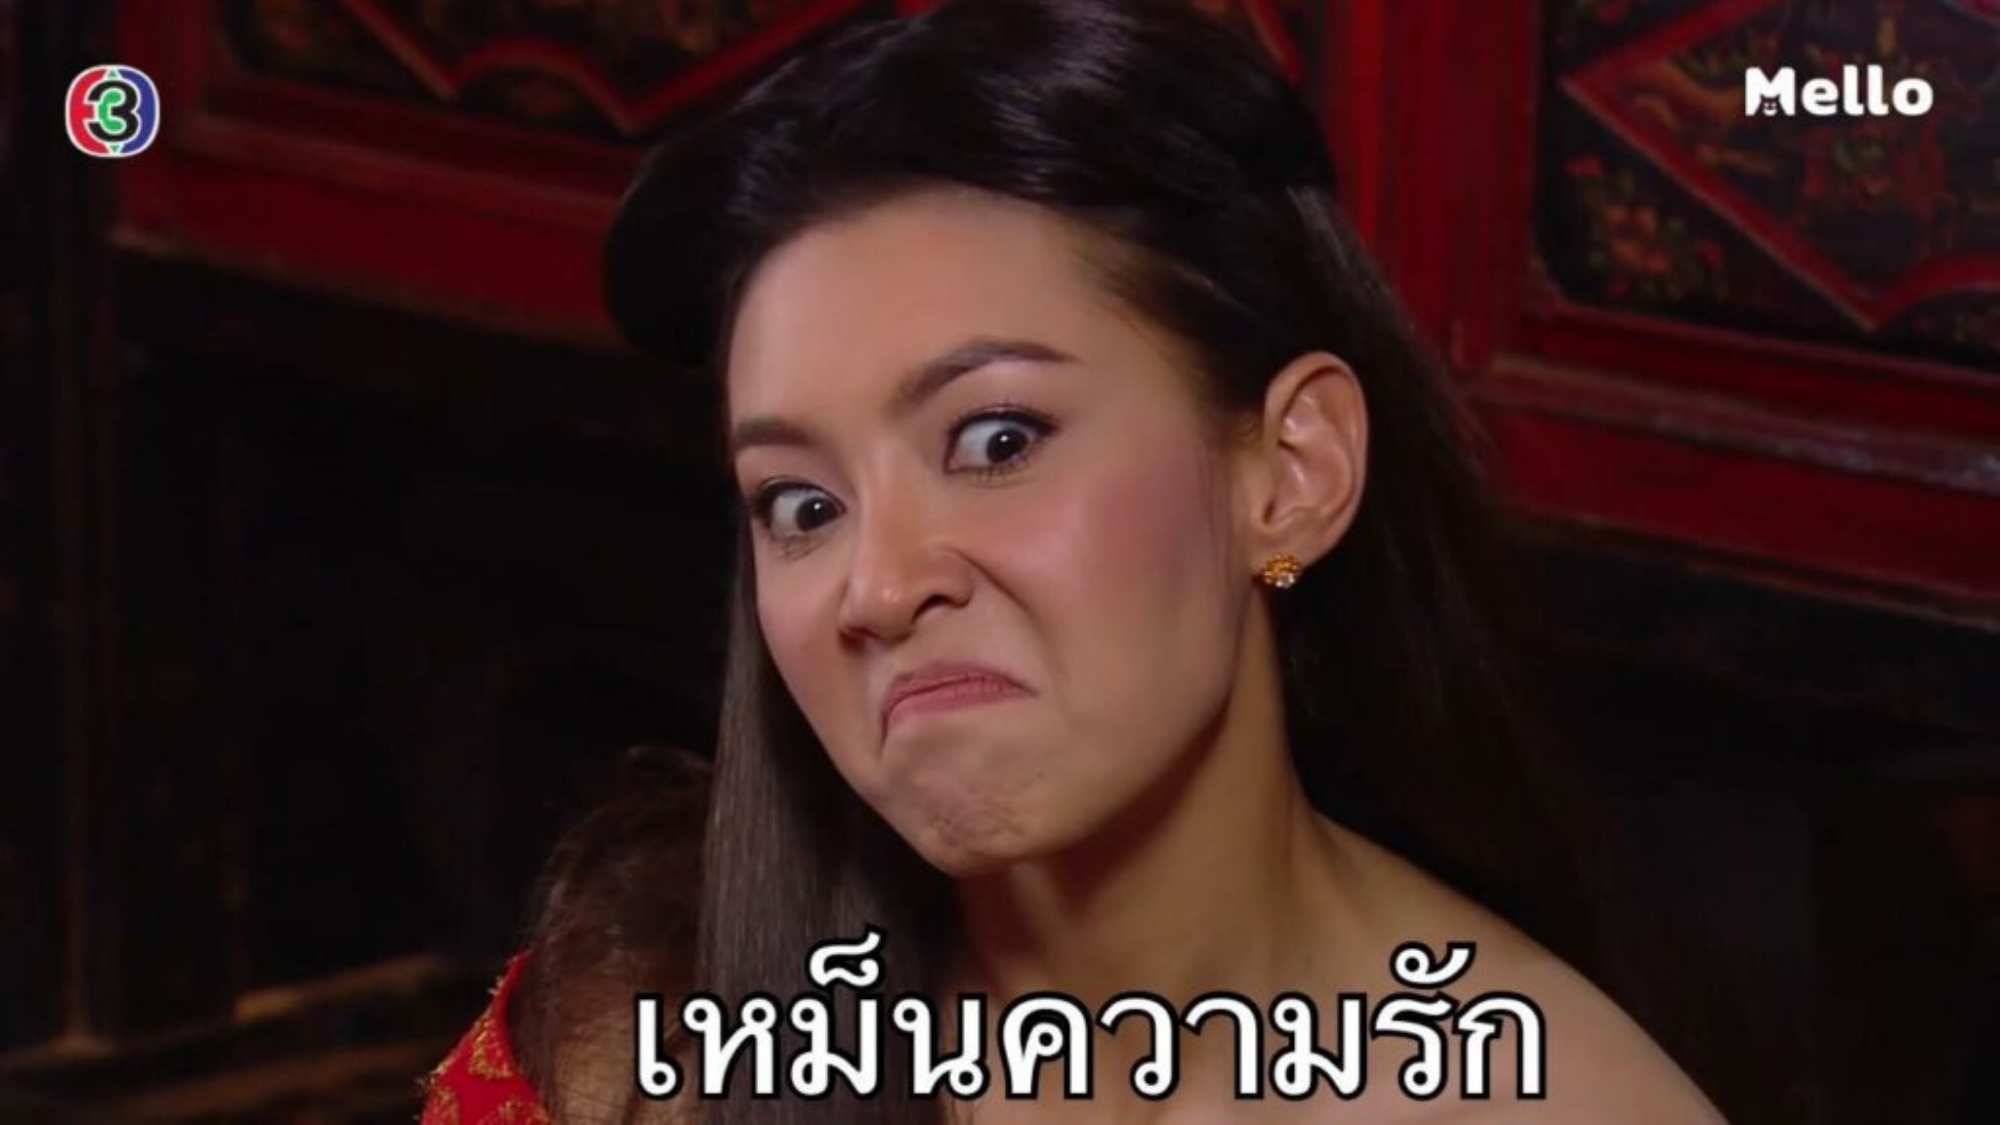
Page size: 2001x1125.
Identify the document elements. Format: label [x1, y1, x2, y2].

list [0, 0, 2000, 1125]
